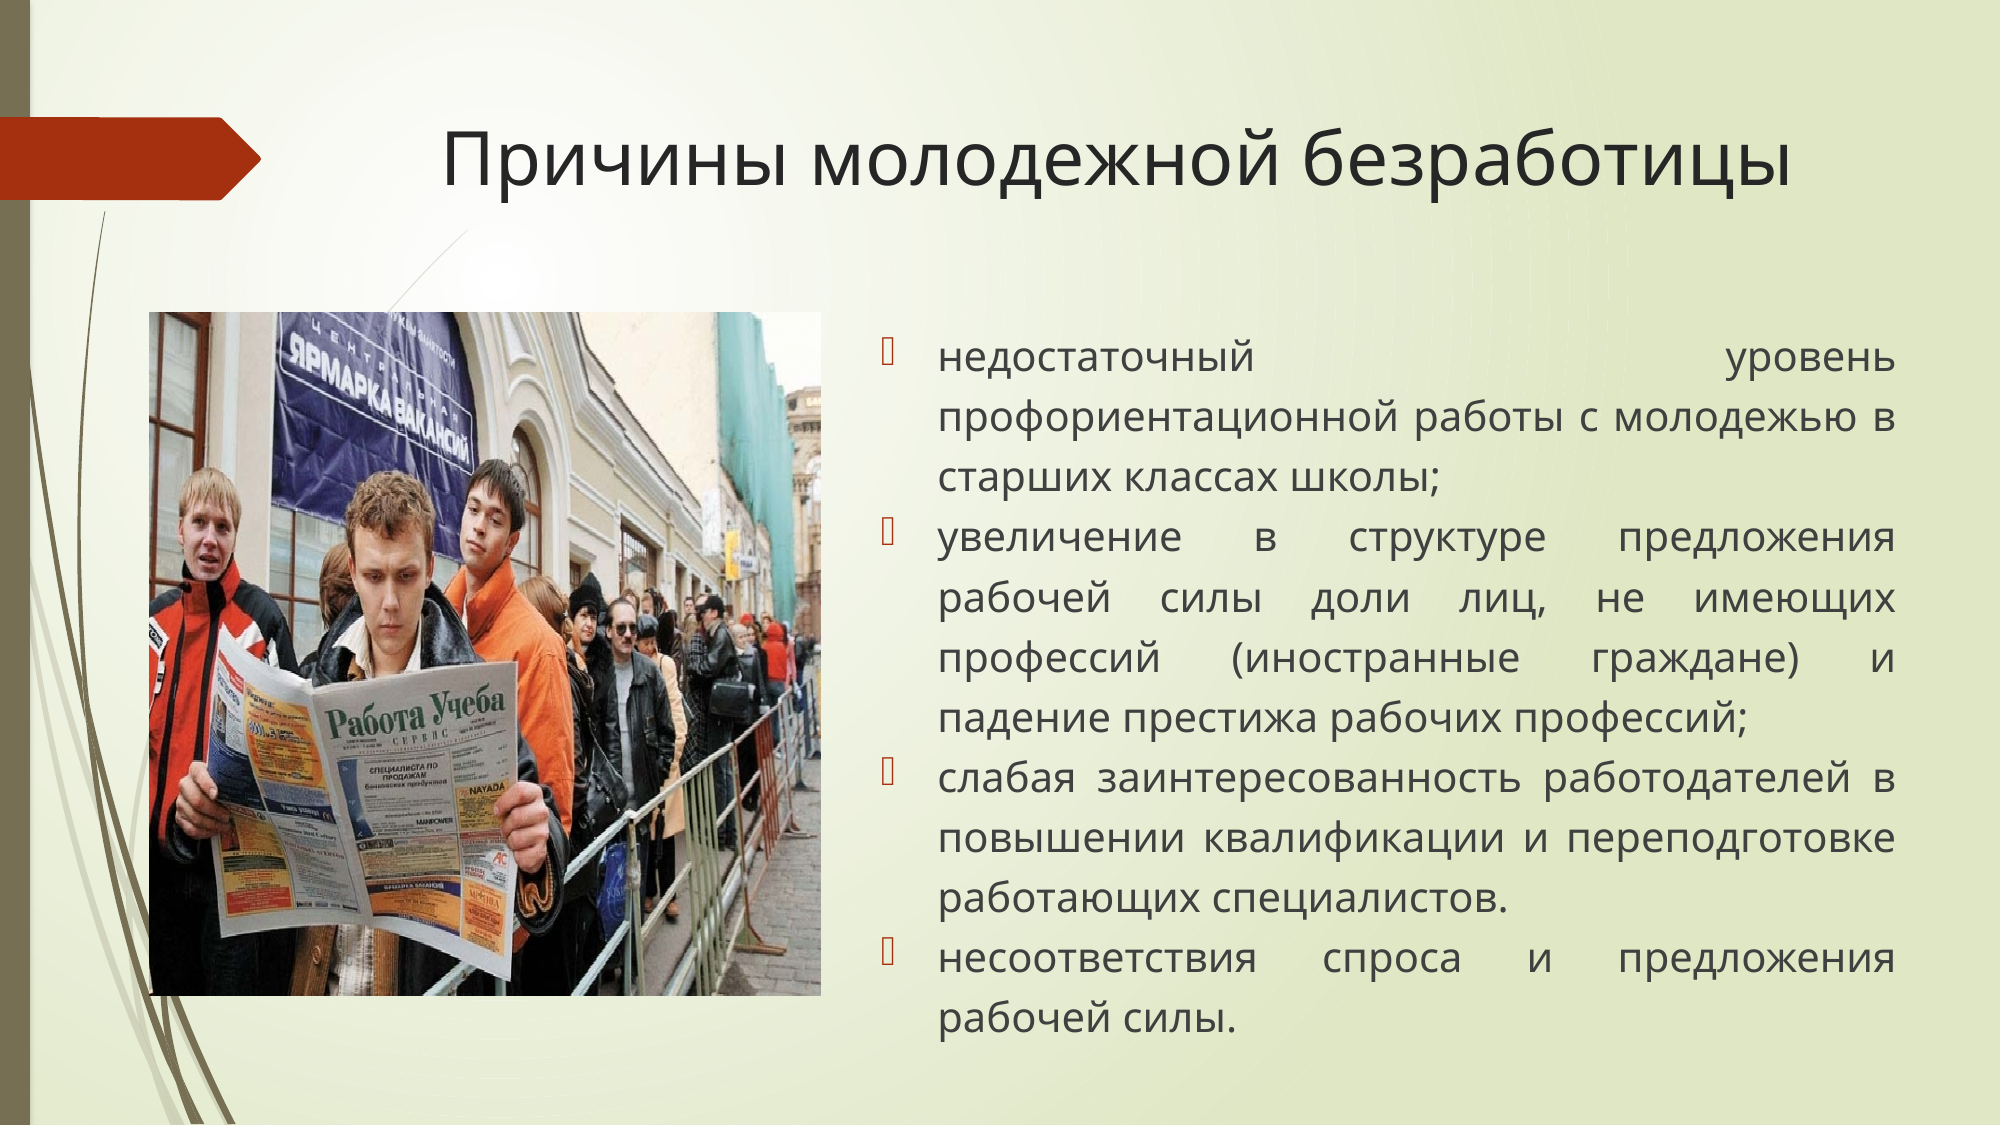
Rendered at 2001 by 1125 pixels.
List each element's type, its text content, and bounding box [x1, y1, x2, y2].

list недостаточный уровень профориентационной работы с молодежью в старших классах школы; увеличение в структуре предложения рабочей силы доли лиц, не имеющих профессий (иностранные граждане) и падение престижа рабочих профессий; слабая заинтересованность работодателей в повышении квалификации и переподготовке работающих специалистов. несоответствия спроса и предложения рабочей силы. [865, 312, 1912, 1073]
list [149, 312, 821, 996]
title Причины молодежной безработицы [425, 102, 1888, 313]
